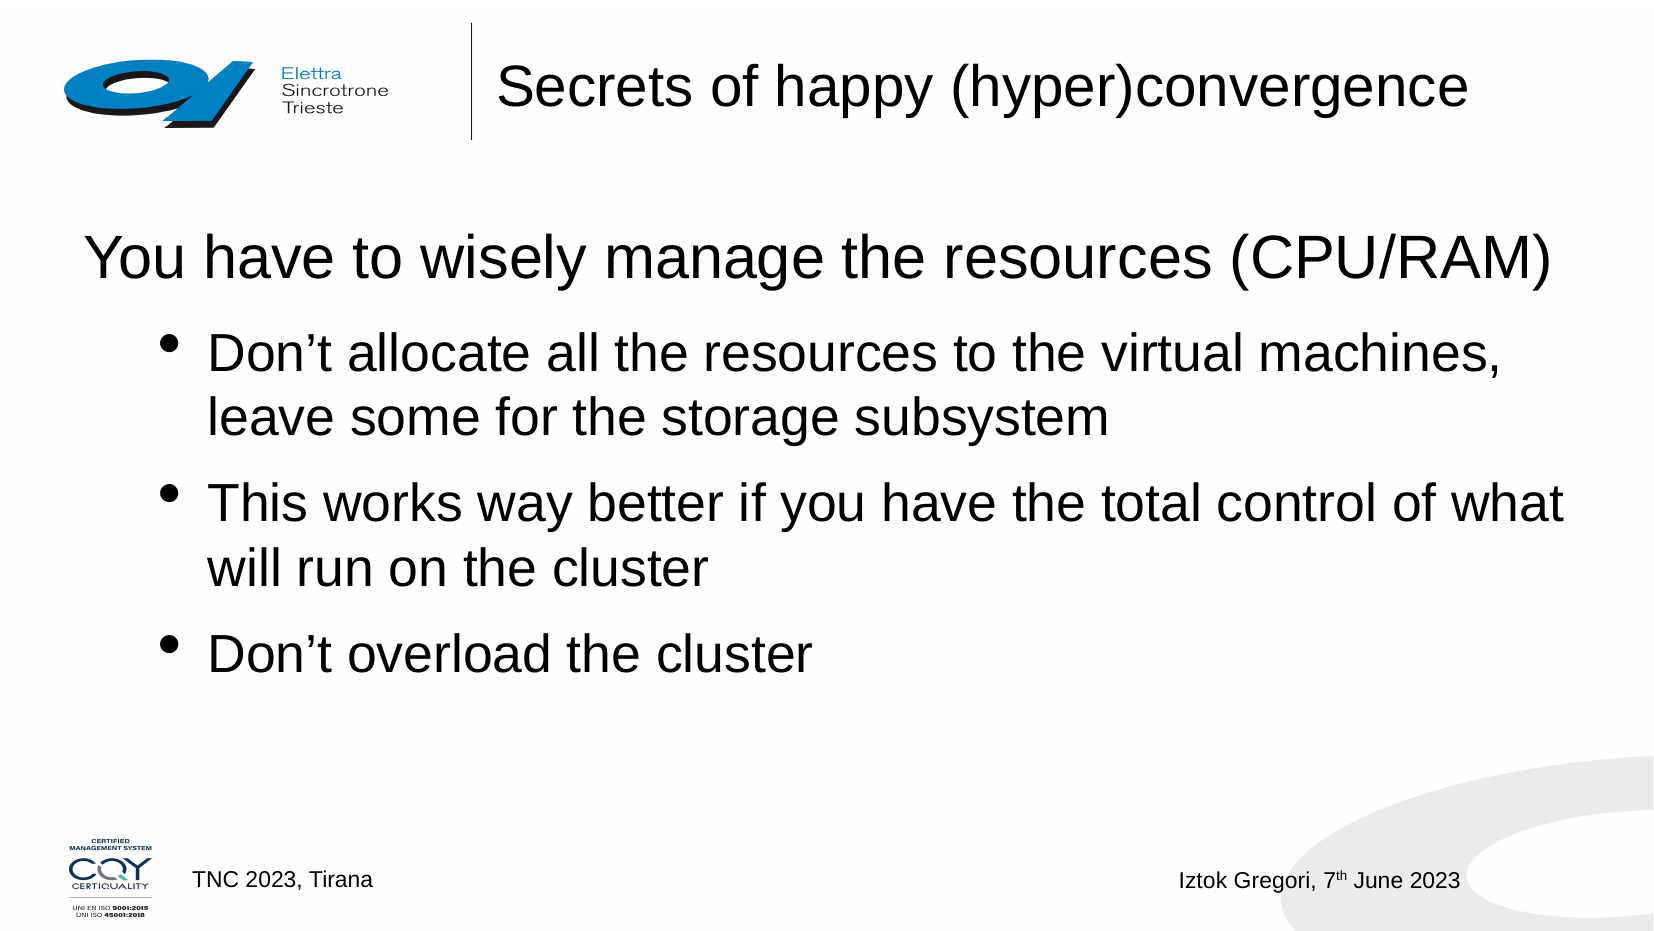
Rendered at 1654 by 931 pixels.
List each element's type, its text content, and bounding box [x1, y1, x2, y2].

picture [0, 4, 1654, 931]
text_box Secrets of happy (hyper)convergence [496, 36, 1571, 130]
text_box You have to wisely manage the resources (CPU/RAM) Don’t allocate all the resources to the virtual machines, leave some for the storage subsystem This works way better if you have the total control of what will run on the cluster Don’t overload the cluster [82, 217, 1571, 757]
